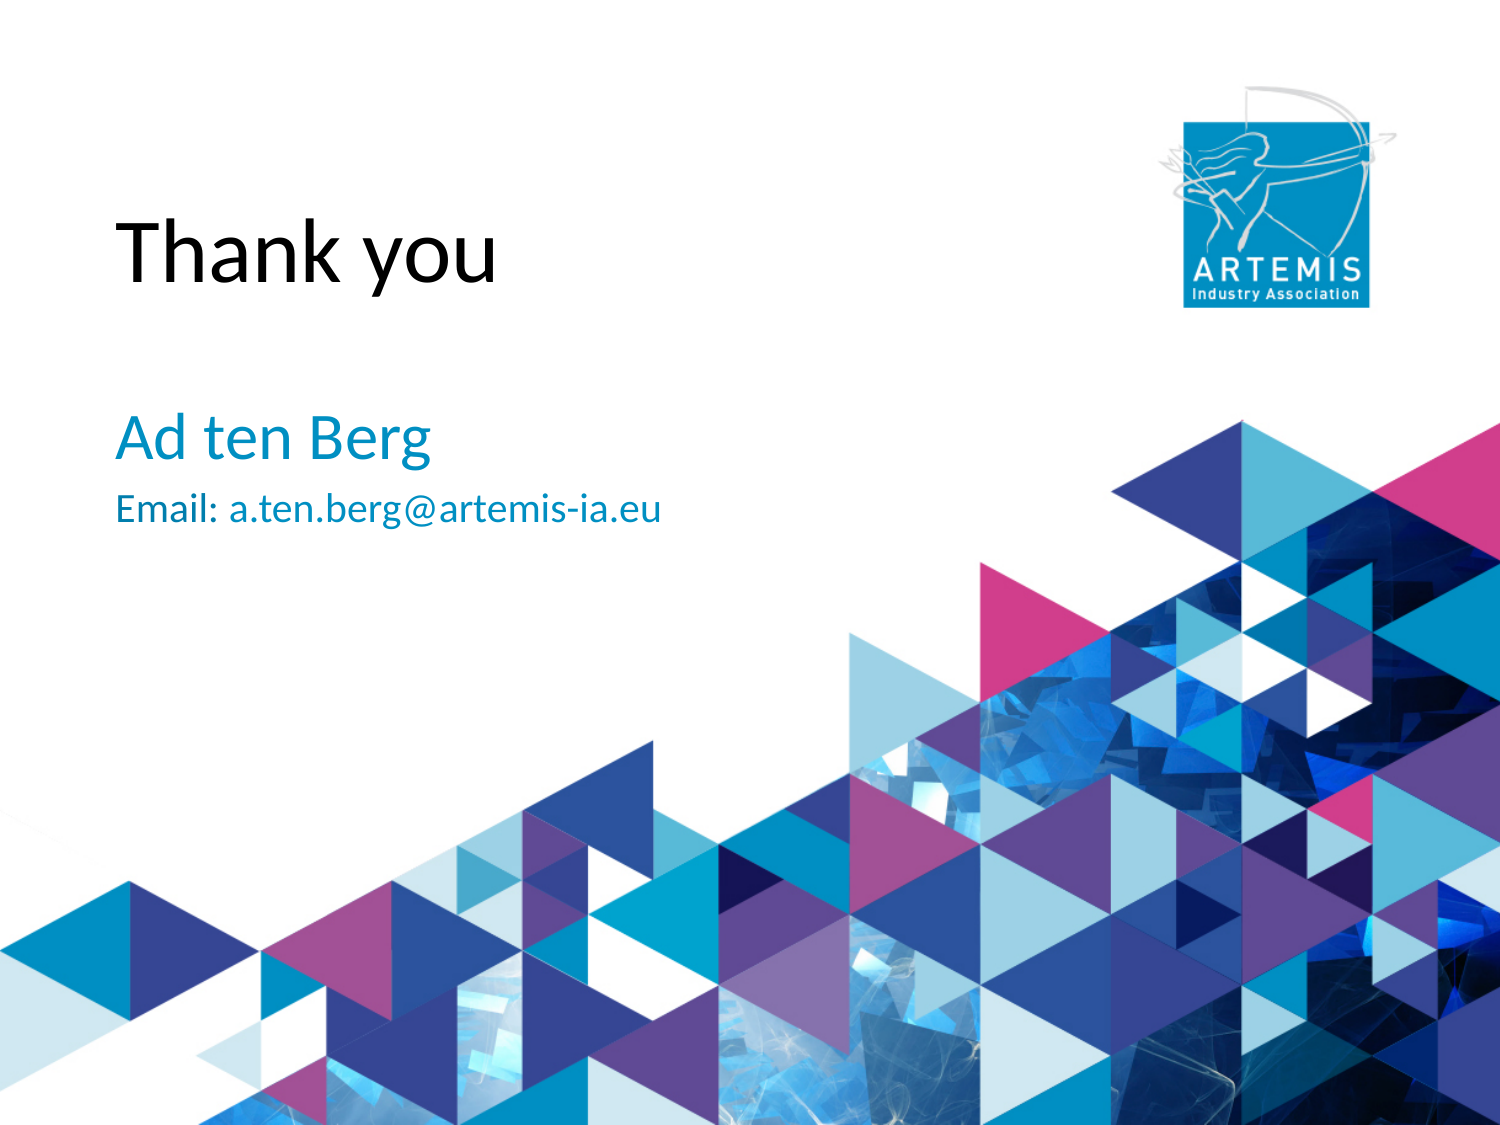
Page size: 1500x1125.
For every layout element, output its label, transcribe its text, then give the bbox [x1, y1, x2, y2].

title Thank you [100, 125, 1128, 367]
picture [0, 0, 1500, 1125]
subtitle Ad ten Berg Email: a.ten.berg@artemis-ia.eu [100, 385, 1151, 673]
